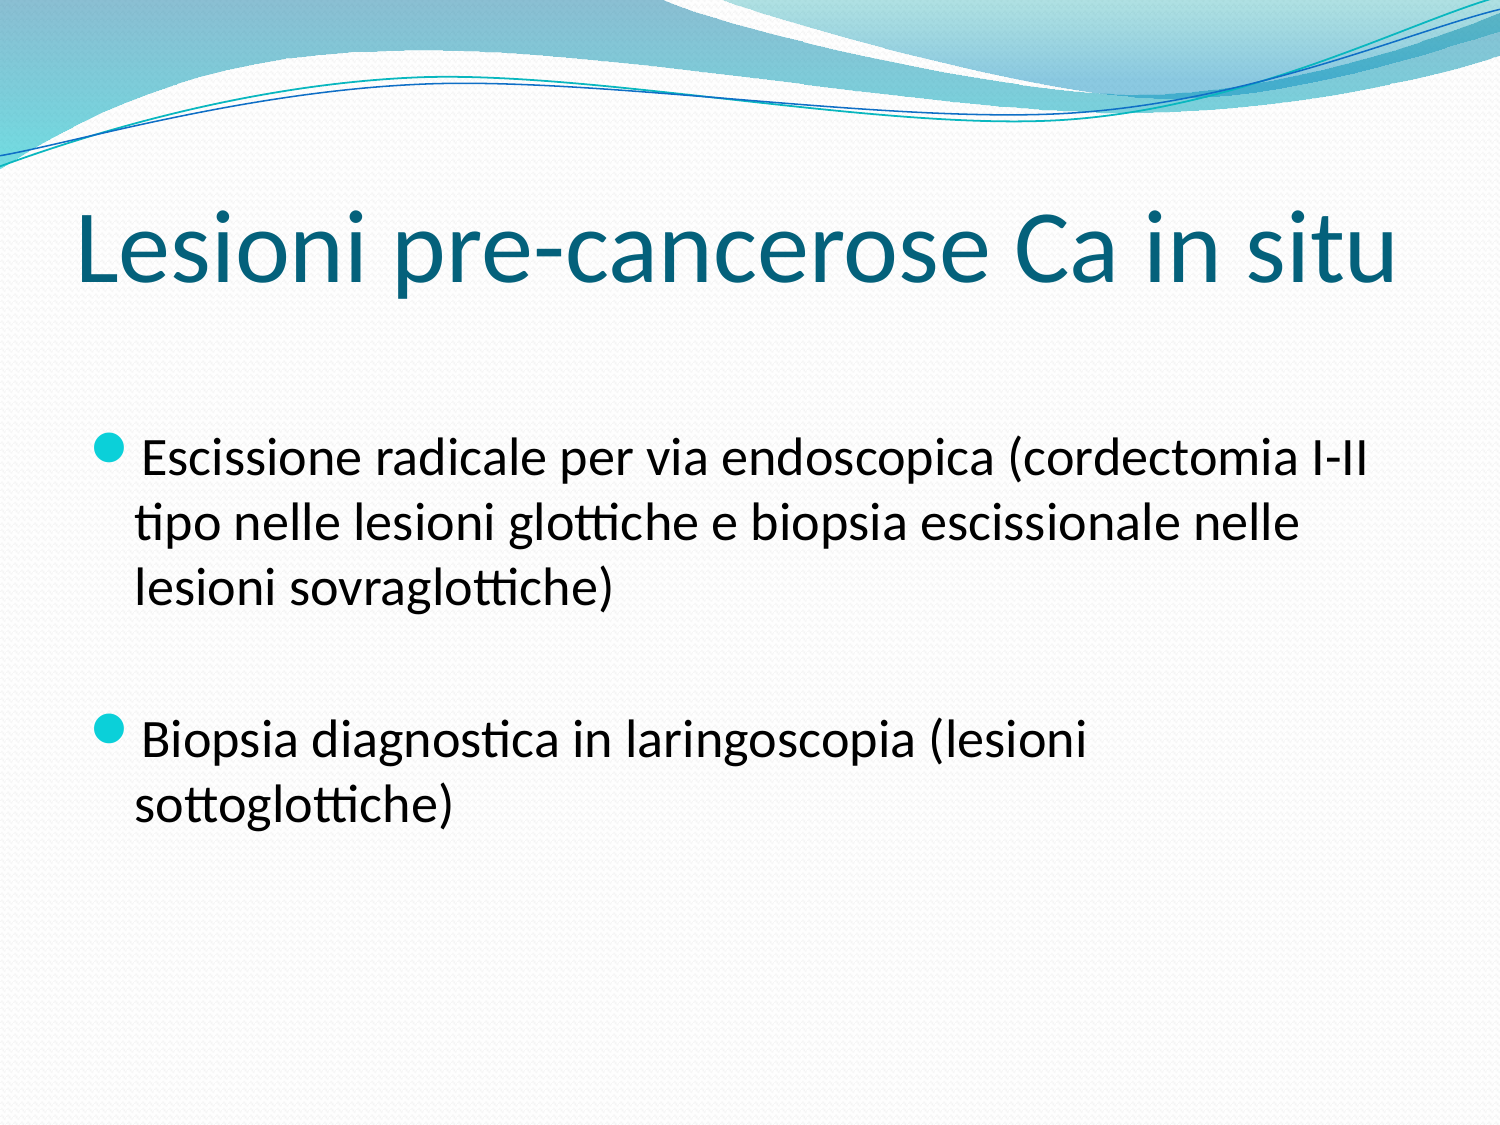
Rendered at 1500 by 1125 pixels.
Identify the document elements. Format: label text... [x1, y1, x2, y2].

list Escissione radicale per via endoscopica (cordectomia I-II tipo nelle lesioni glottiche e biopsia escissionale nelle lesioni sovraglottiche) Biopsia diagnostica in laringoscopia (lesioni sottoglottiche) [75, 414, 1425, 1038]
title Lesioni pre-cancerose Ca in situ [75, 115, 1425, 303]
